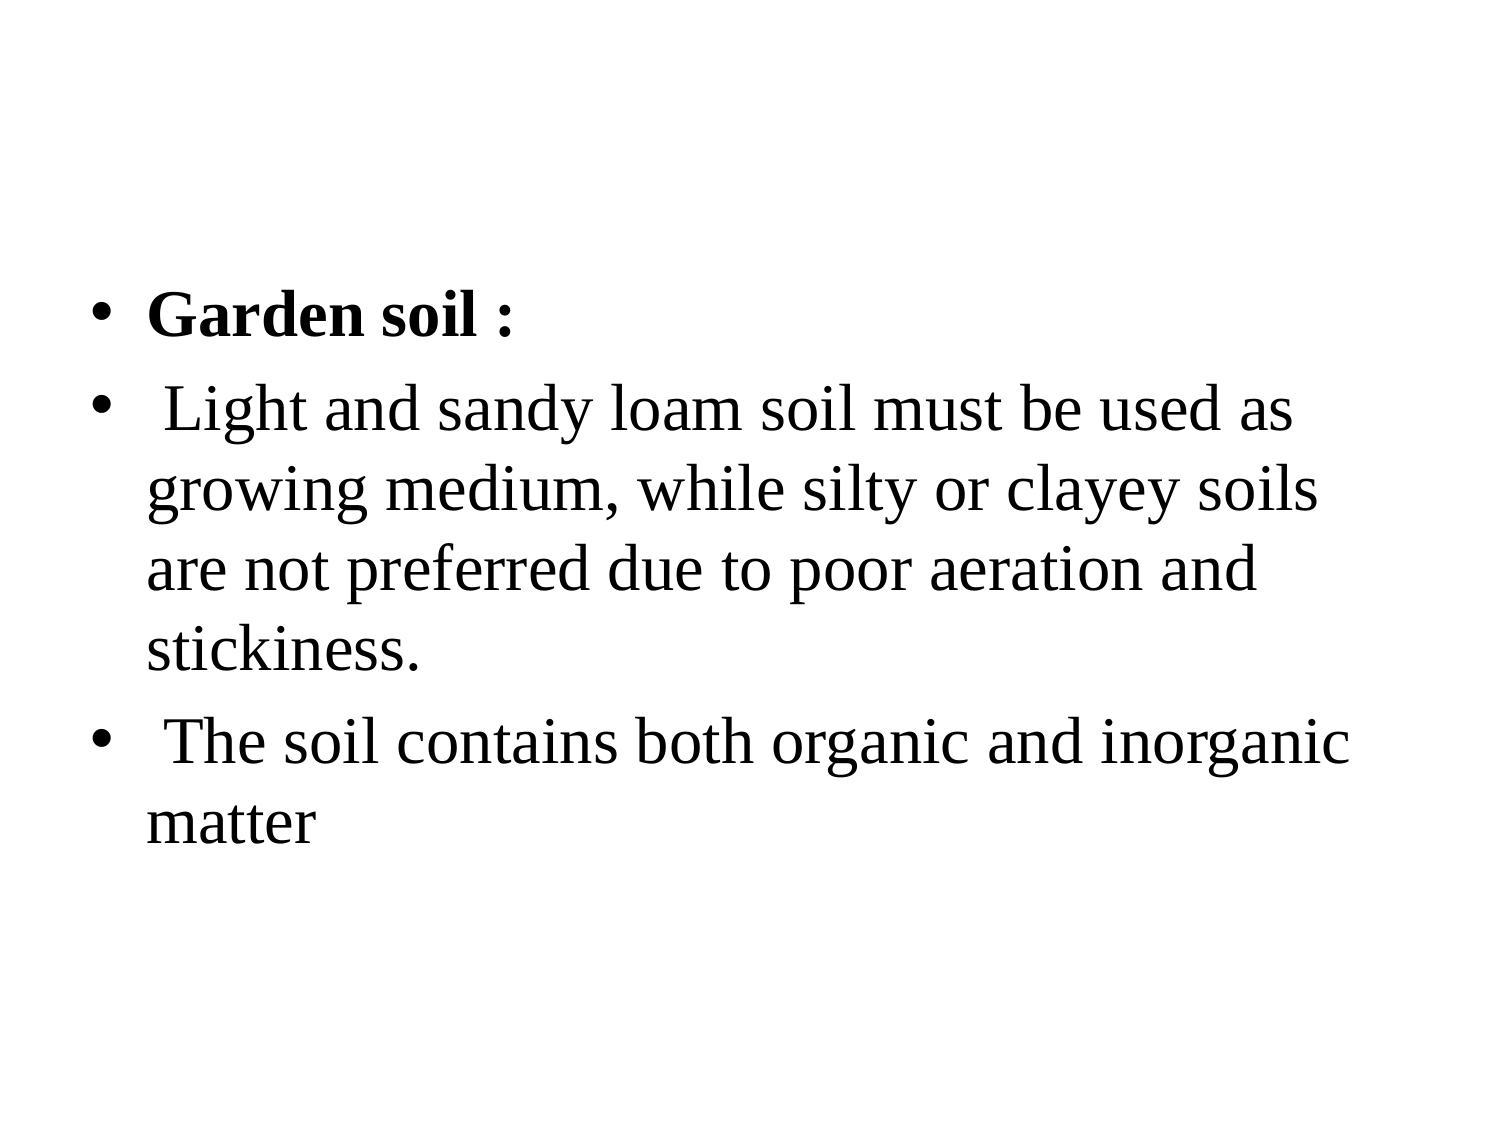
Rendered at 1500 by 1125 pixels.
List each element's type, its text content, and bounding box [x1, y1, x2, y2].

list Garden soil : Light and sandy loam soil must be used as growing medium, while silty or clayey soils are not preferred due to poor aeration and stickiness. The soil contains both organic and inorganic matter [75, 262, 1425, 1005]
